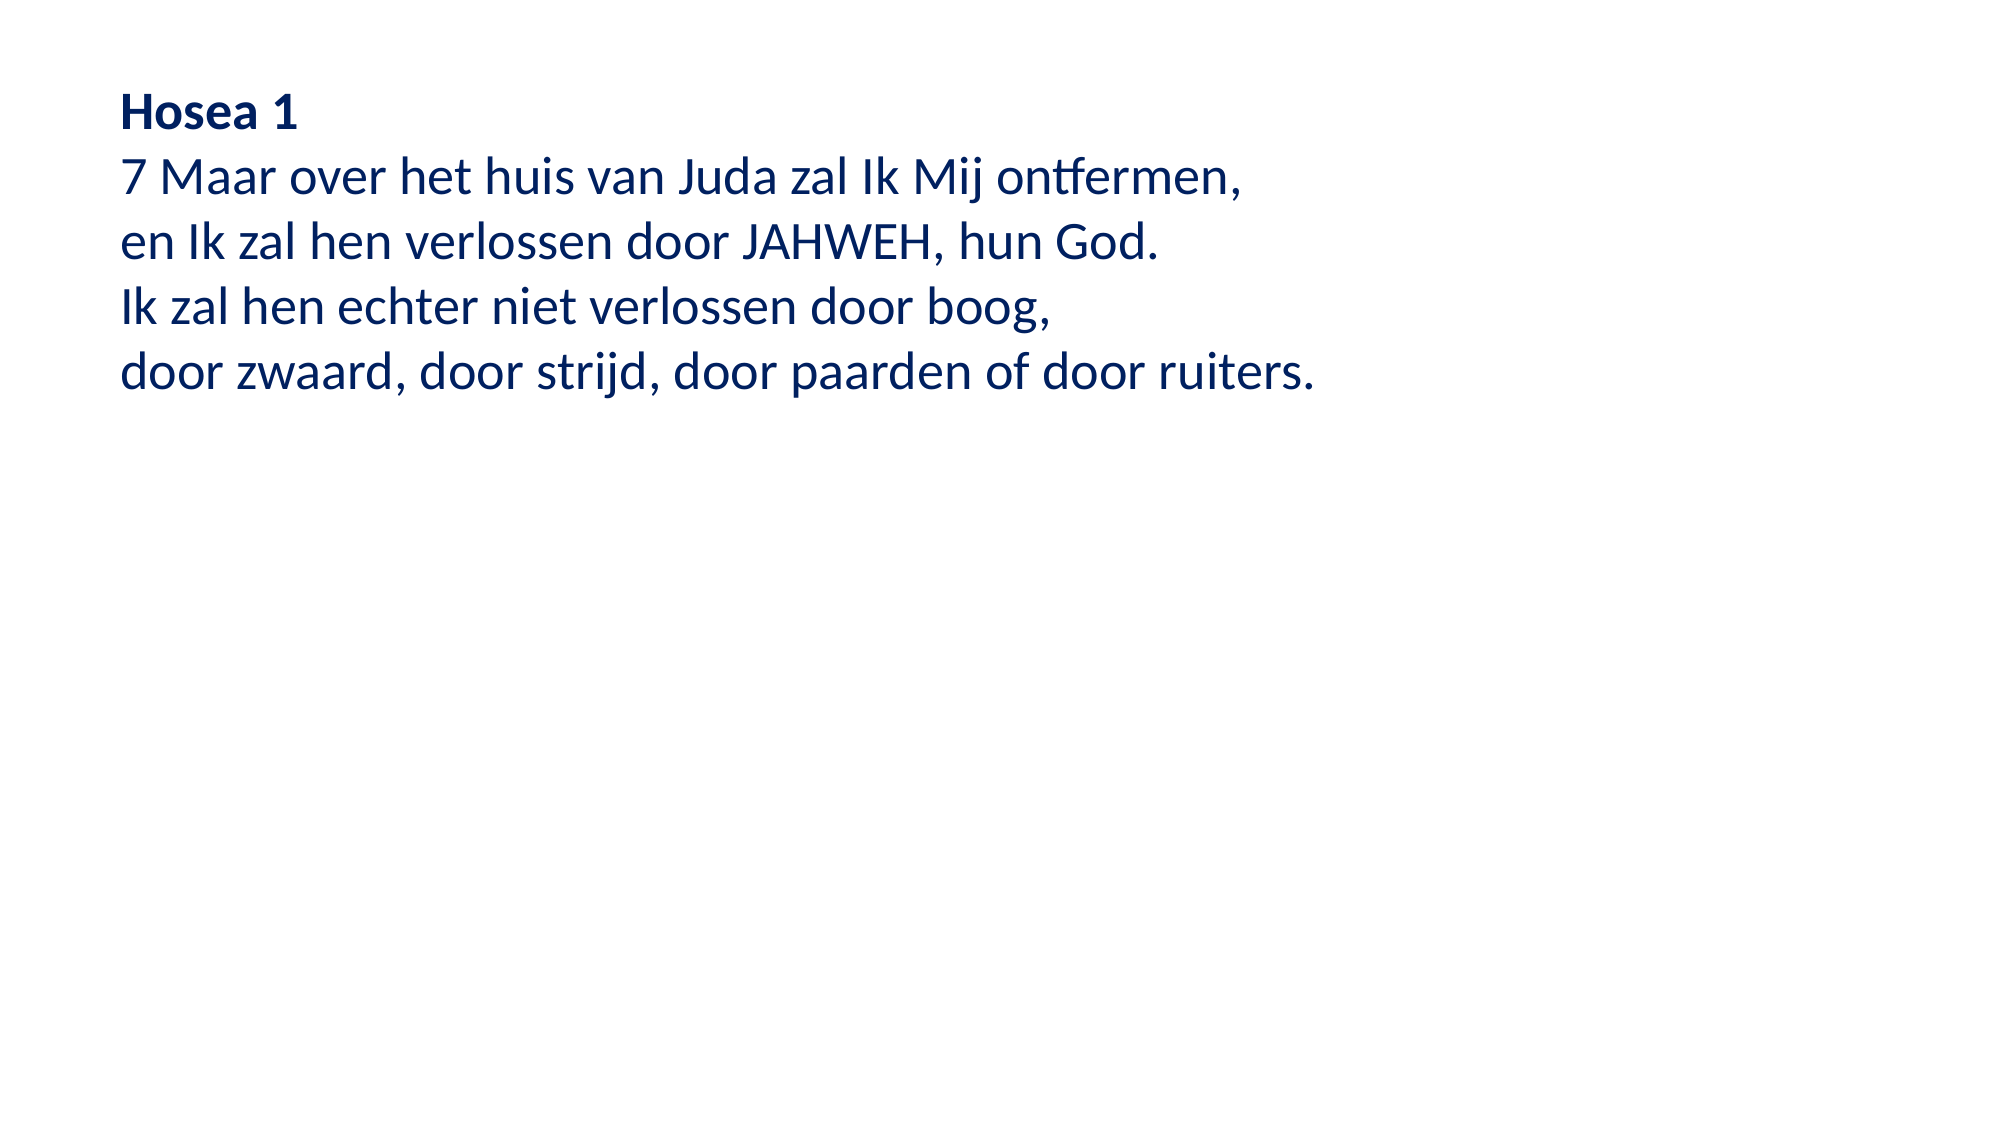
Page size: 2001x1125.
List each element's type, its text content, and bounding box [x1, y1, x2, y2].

text_box Hosea 1 7 Maar over het huis van Juda zal Ik Mij ontfermen, en Ik zal hen verlossen door JAHWEH, hun God. Ik zal hen echter niet verlossen door boog, door zwaard, door strijd, door paarden of door ruiters. [105, 68, 1906, 408]
